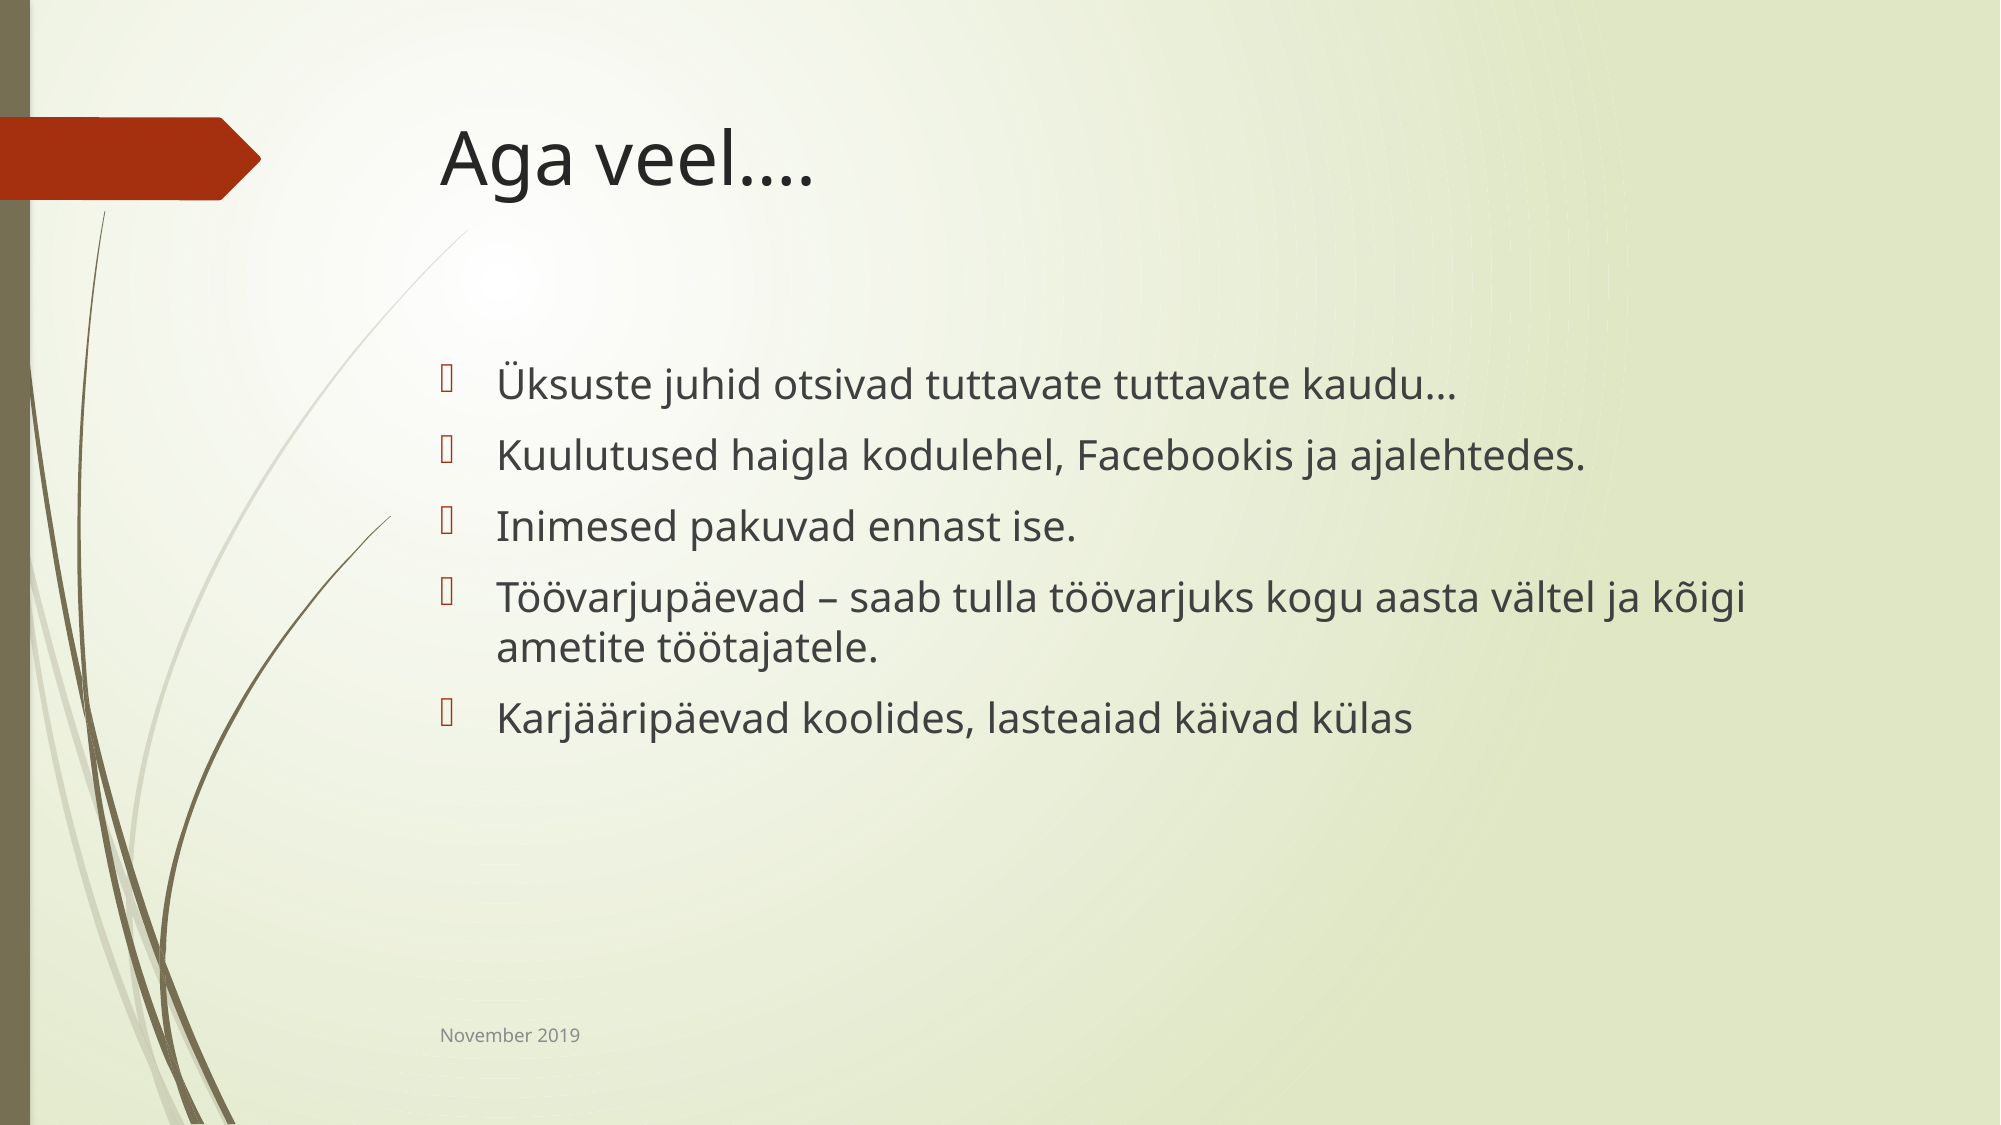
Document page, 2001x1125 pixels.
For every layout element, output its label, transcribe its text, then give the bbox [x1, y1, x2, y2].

title Aga veel…. [425, 102, 1888, 313]
footer November 2019 [424, 1006, 1675, 1067]
list Üksuste juhid otsivad tuttavate tuttavate kaudu… Kuulutused haigla kodulehel, Facebookis ja ajalehtedes. Inimesed pakuvad ennast ise. Töövarjupäevad – saab tulla töövarjuks kogu aasta vältel ja kõigi ametite töötajatele. Karjääripäevad koolides, lasteaiad käivad külas [424, 350, 1888, 970]
